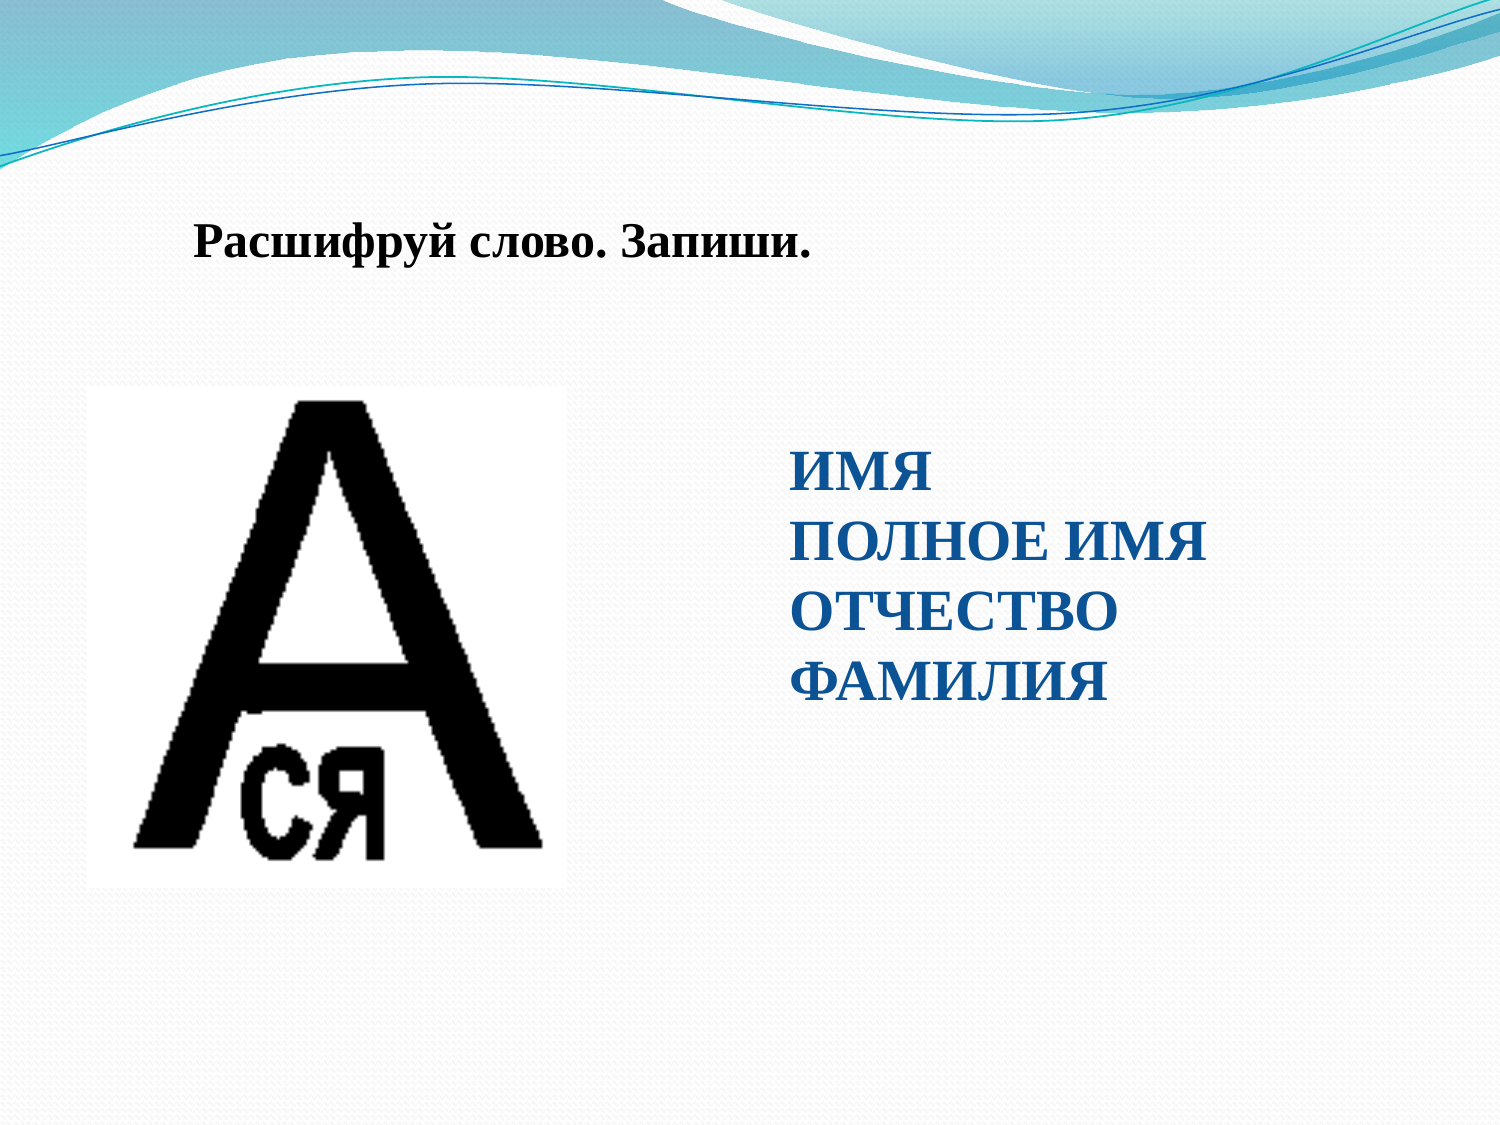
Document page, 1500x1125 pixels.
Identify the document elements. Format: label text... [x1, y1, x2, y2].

text_box Расшифруй слово. Запиши. [178, 199, 828, 275]
picture [87, 387, 567, 888]
text_box ИМЯ ПОЛНОЕ ИМЯ ОТЧЕСТВО ФАМИЛИЯ [774, 424, 1361, 720]
